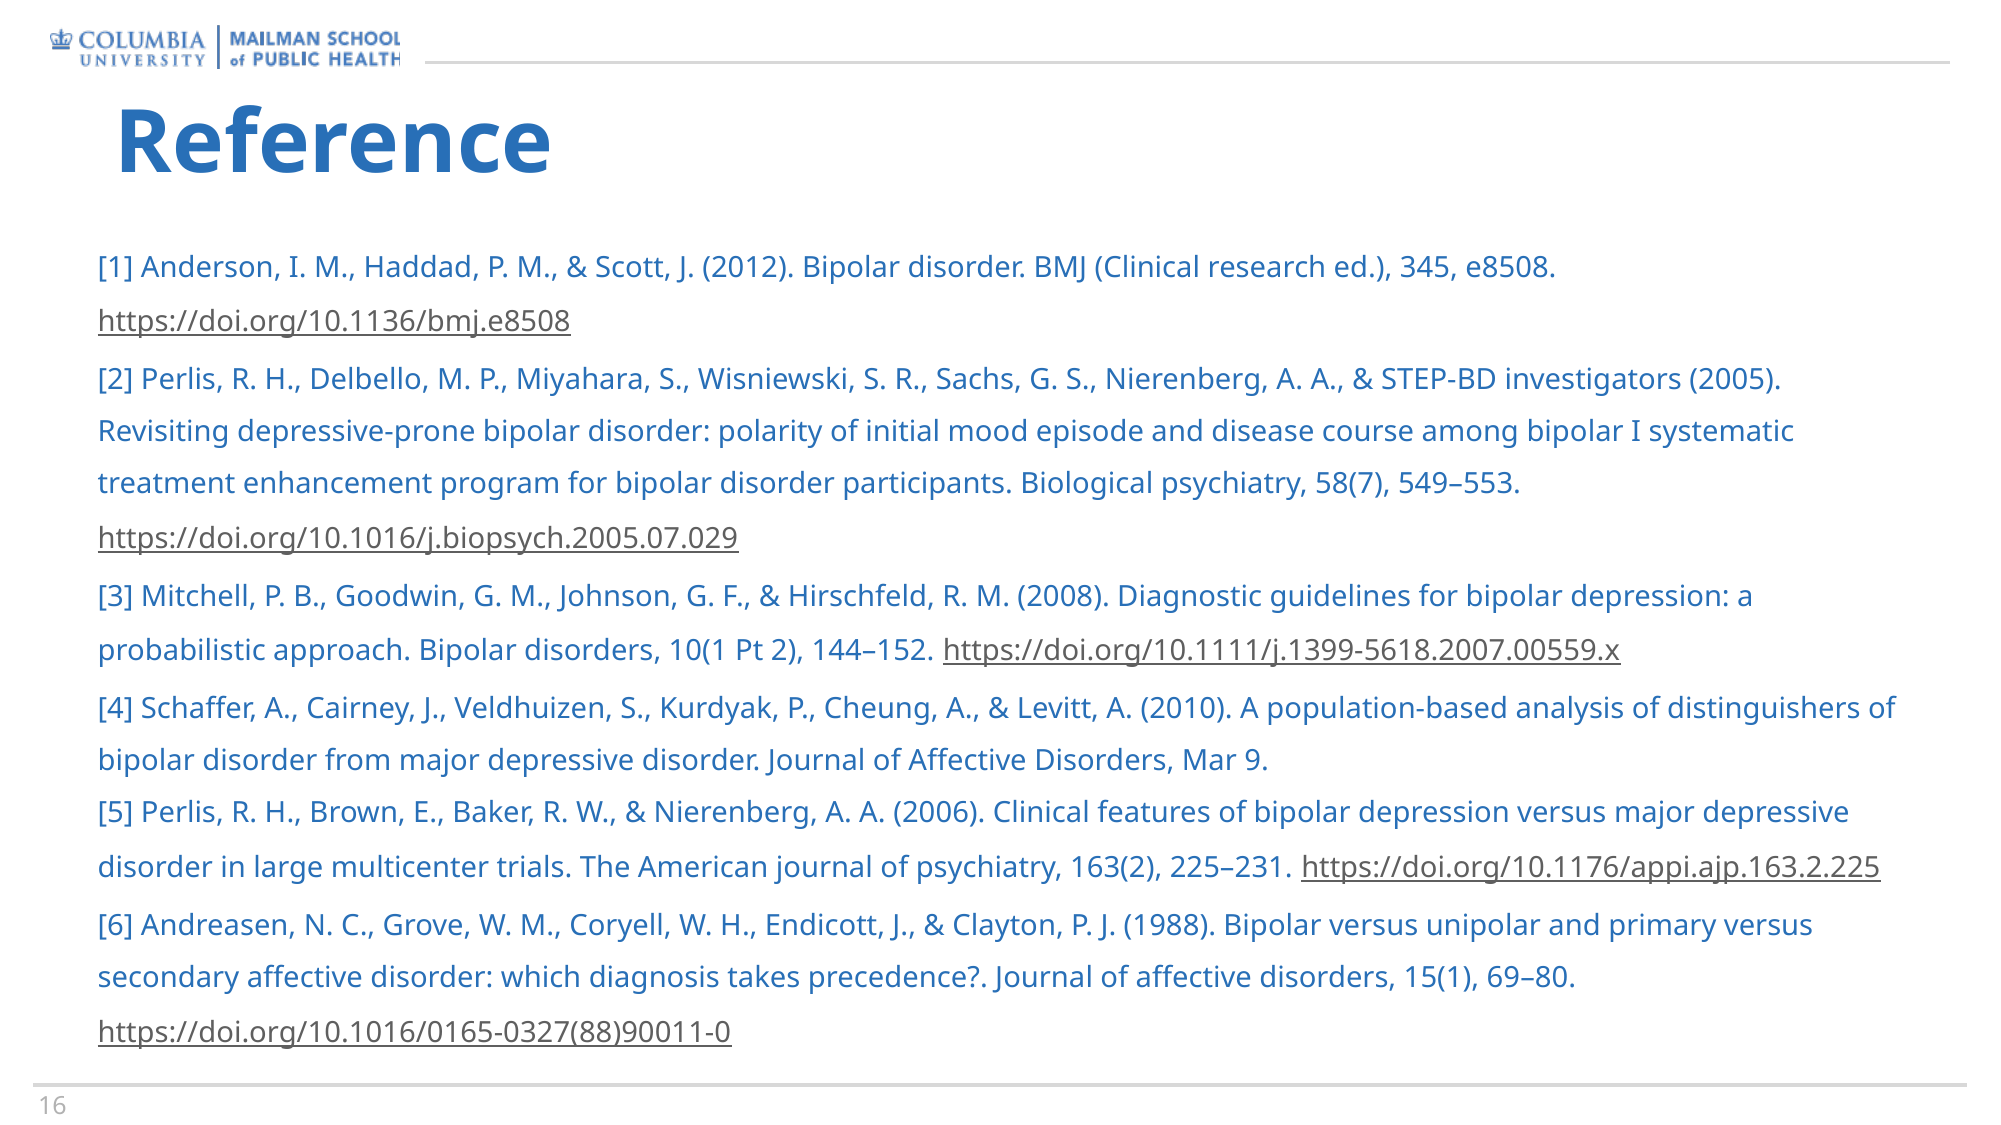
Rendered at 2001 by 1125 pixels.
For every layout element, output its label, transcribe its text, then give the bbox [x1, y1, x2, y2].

title Reference [99, 62, 1900, 213]
list [1] Anderson, I. M., Haddad, P. M., & Scott, J. (2012). Bipolar disorder. BMJ (Clinical research ed.), 345, e8508. https://doi.org/10.1136/bmj.e8508 [2] Perlis, R. H., Delbello, M. P., Miyahara, S., Wisniewski, S. R., Sachs, G. S., Nierenberg, A. A., & STEP-BD investigators (2005). Revisiting depressive-prone bipolar disorder: polarity of initial mood episode and disease course among bipolar I systematic treatment enhancement program for bipolar disorder participants. Biological psychiatry, 58(7), 549–553. https://doi.org/10.1016/j.biopsych.2005.07.029 [3] Mitchell, P. B., Goodwin, G. M., Johnson, G. F., & Hirschfeld, R. M. (2008). Diagnostic guidelines for bipolar depression: a probabilistic approach. Bipolar disorders, 10(1 Pt 2), 144–152. https://doi.org/10.1111/j.1399-5618.2007.00559.x [4] Schaffer, A., Cairney, J., Veldhuizen, S., Kurdyak, P., Cheung, A., & Levitt, A. (2010). A population-based analysis of distinguishers of bipolar disorder from major depressive disorder. Journal of Affective Disorders, Mar 9. [5] Perlis, R. H., Brown, E., Baker, R. W., & Nierenberg, A. A. (2006). Clinical features of bipolar depression versus major depressive disorder in large multicenter trials. The American journal of psychiatry, 163(2), 225–231. https://doi.org/10.1176/appi.ajp.163.2.225 [6] Andreasen, N. C., Grove, W. M., Coryell, W. H., Endicott, J., & Clayton, P. J. (1988). Bipolar versus unipolar and primary versus secondary affective disorder: which diagnosis takes precedence?. Journal of affective disorders, 15(1), 69–80. https://doi.org/10.1016/0165-0327(88)90011-0 [82, 222, 1918, 1125]
